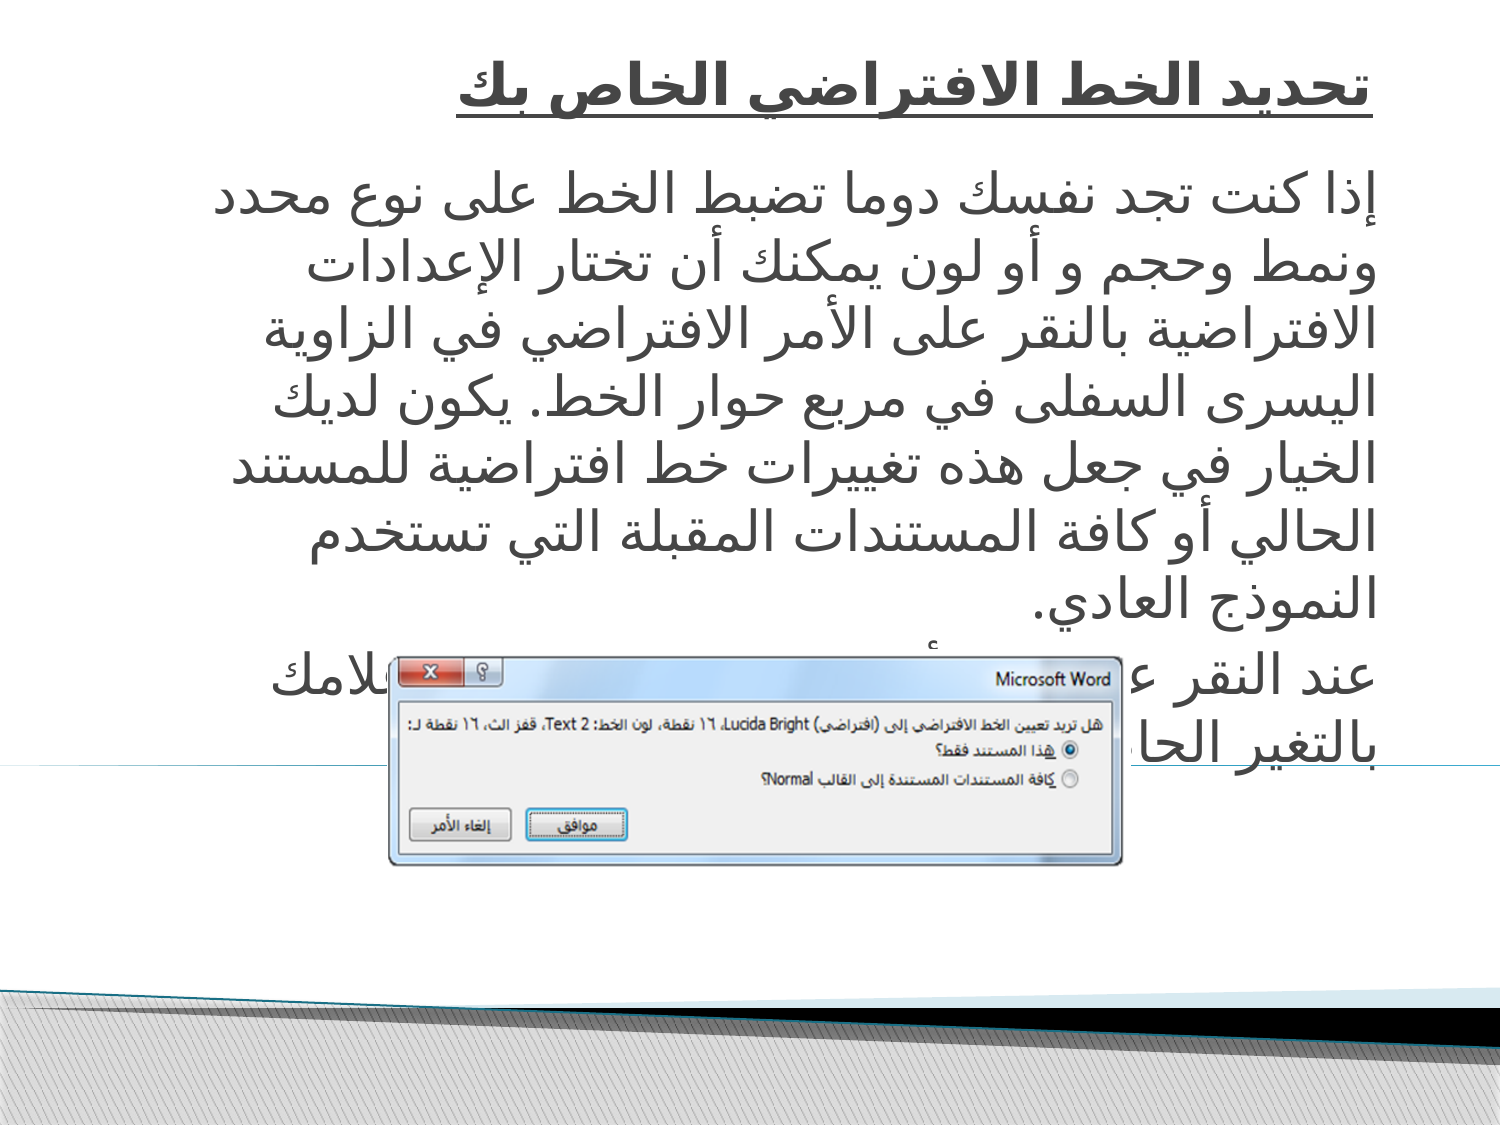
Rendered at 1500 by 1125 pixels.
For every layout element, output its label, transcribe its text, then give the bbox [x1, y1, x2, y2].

title تحديد الخط الافتراضي الخاص بك [112, 24, 1388, 125]
subtitle إذا كنت تجد نفسك دوما تضبط الخط على نوع محدد ونمط وحجم و أو لون يمكنك أن تختار الإعدادات الافتراضية بالنقر على الأمر الافتراضي في الزاوية اليسرى السفلى في مربع حوار الخط. يكون لديك الخيار في جعل هذه تغييرات خط افتراضية للمستند الحالي أو كافة المستندات المقبلة التي تستخدم النموذج العادي. عند النقر على زر الأوامر الافتراضي سيتم إعلامك بالتغير الحاصل: [112, 149, 1388, 975]
picture [5, 1008, 1500, 1066]
picture [387, 649, 1131, 876]
